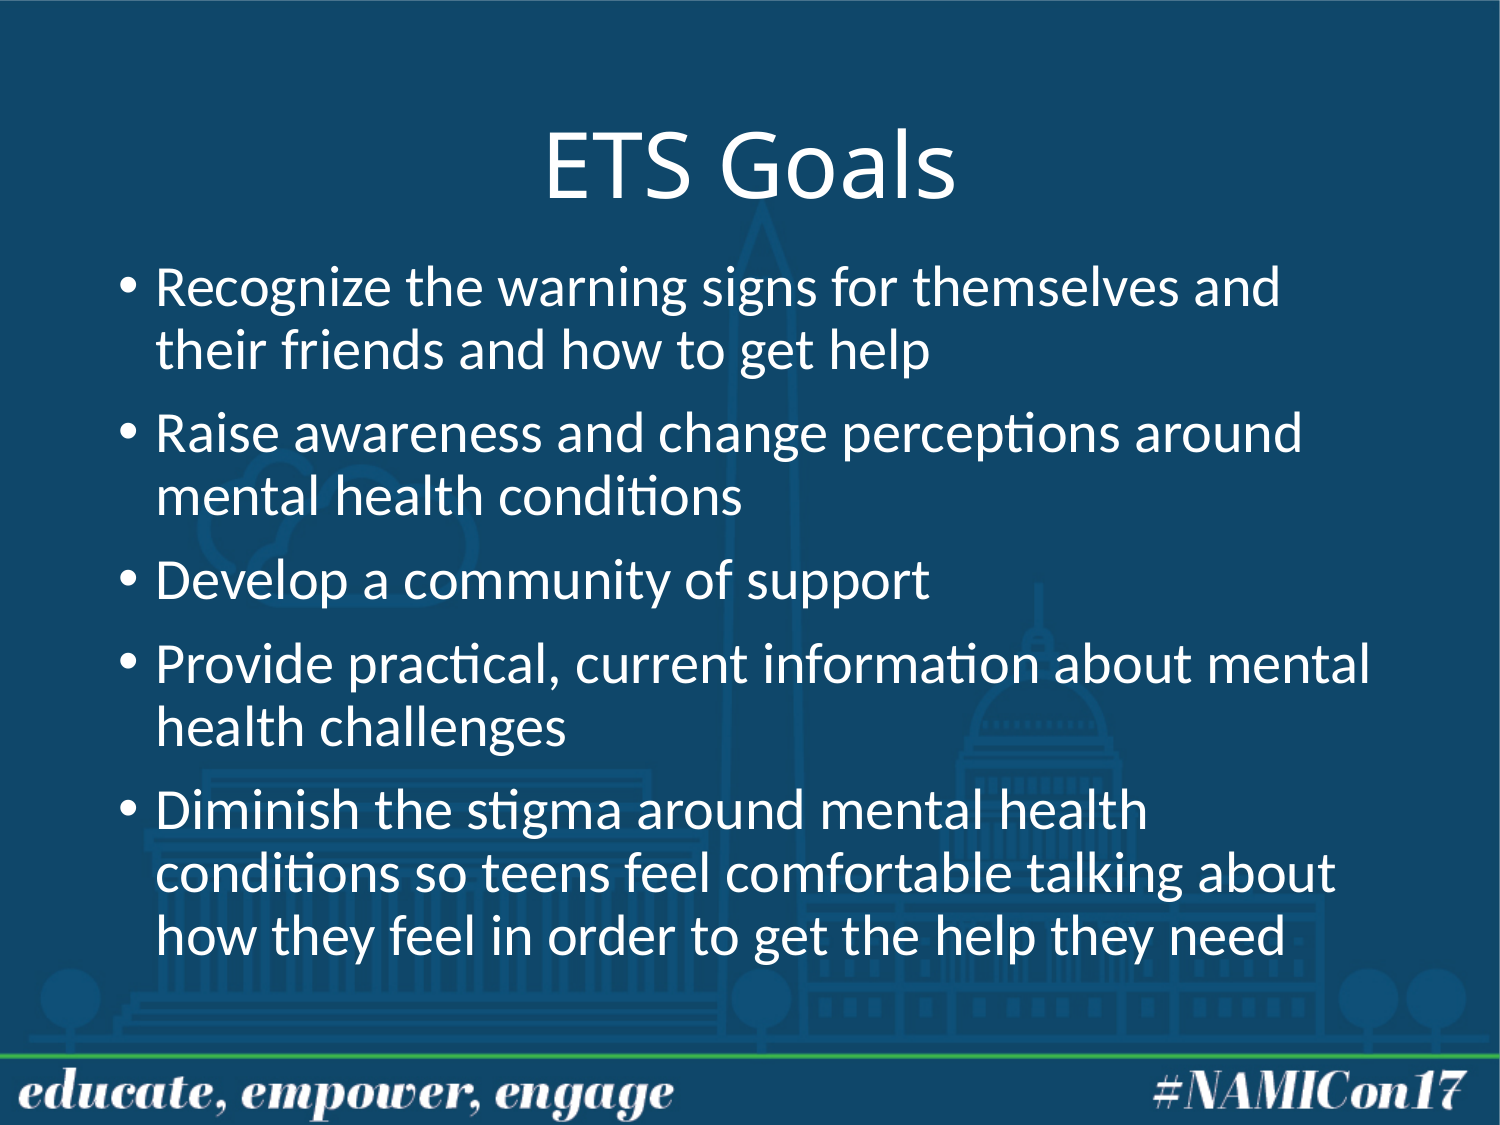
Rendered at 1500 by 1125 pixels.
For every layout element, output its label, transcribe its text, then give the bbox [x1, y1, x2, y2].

title ETS Goals [103, 59, 1397, 248]
picture [0, 0, 1500, 1125]
list Recognize the warning signs for themselves and their friends and how to get help Raise awareness and change perceptions around mental health conditions Develop a community of support Provide practical, current information about mental health challenges Diminish the stigma around mental health conditions so teens feel comfortable talking about how they feel in order to get the help they need [103, 248, 1397, 1013]
